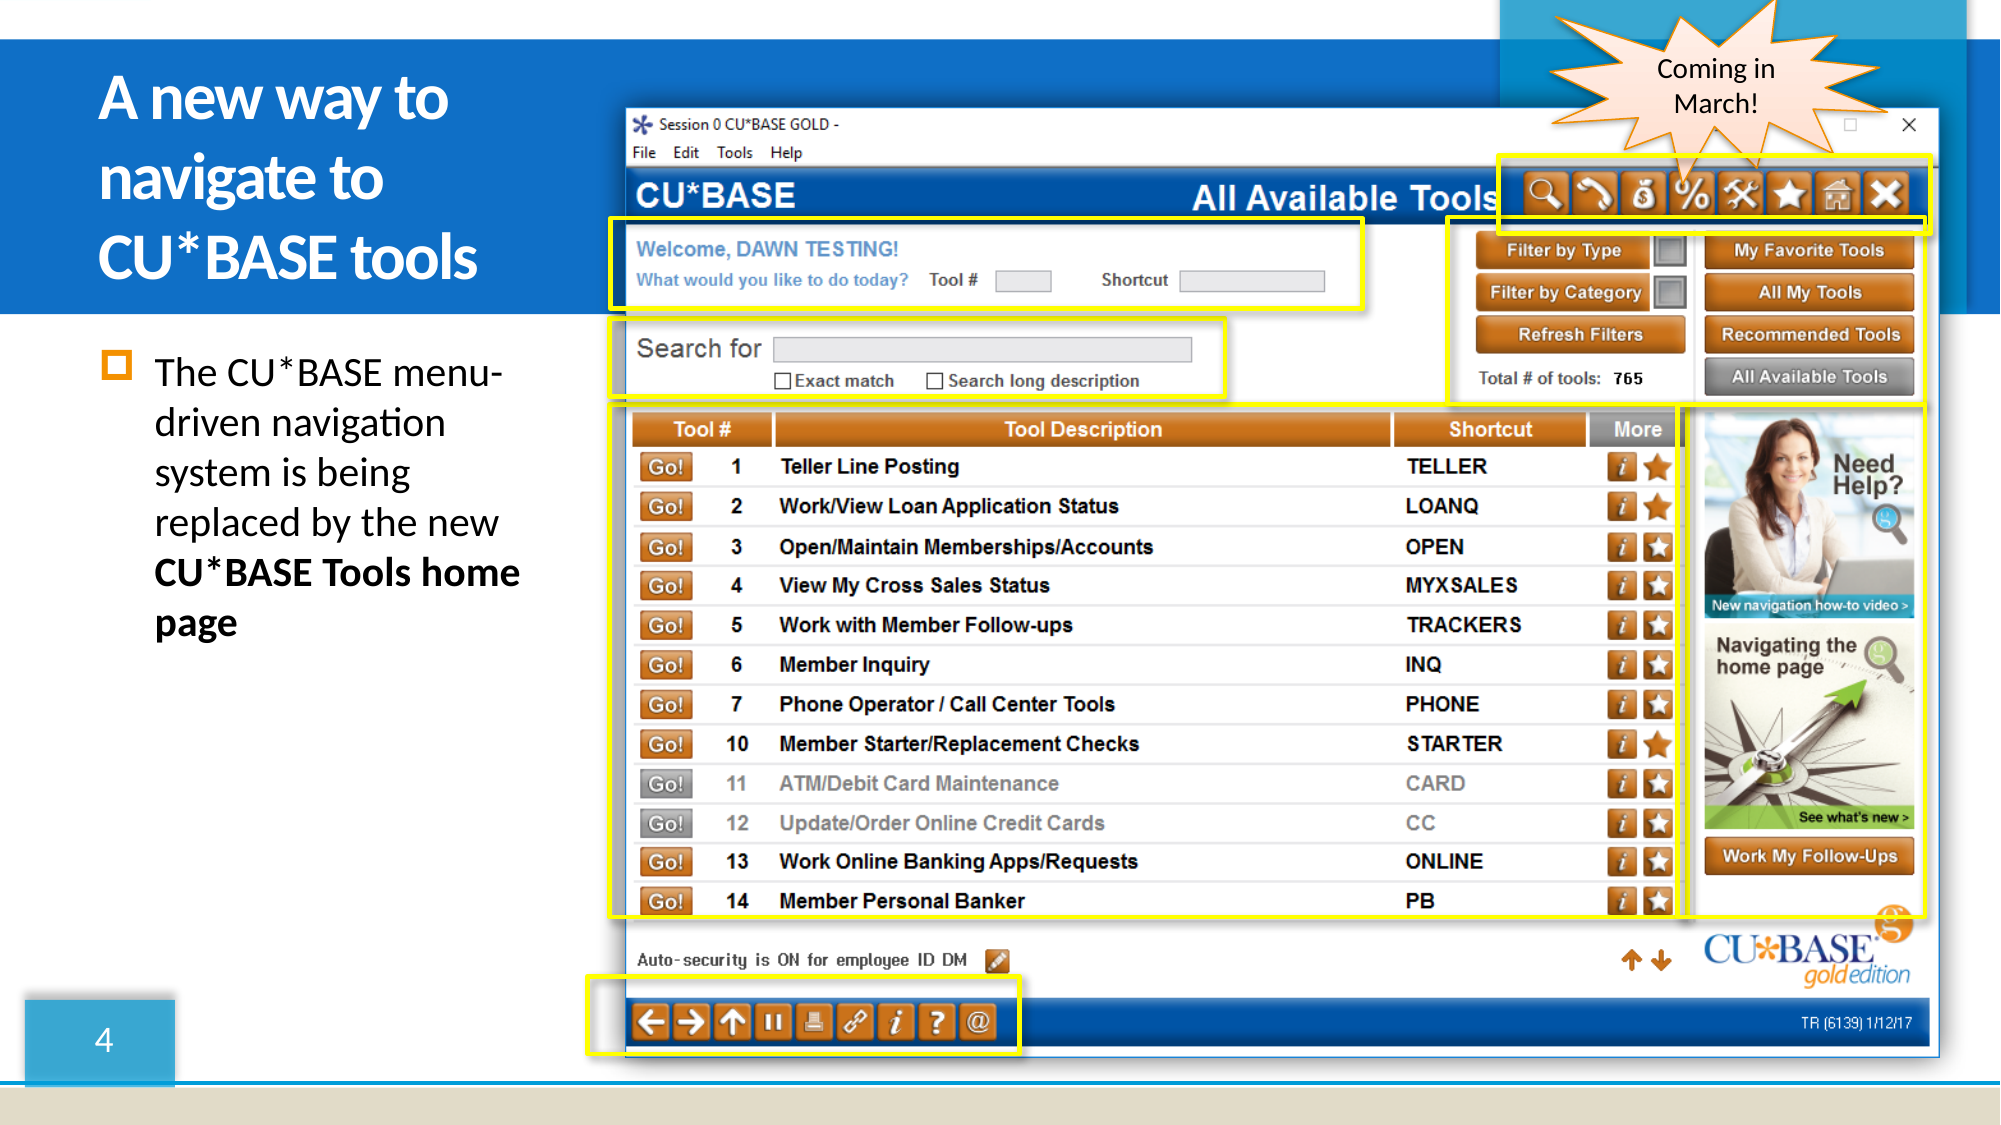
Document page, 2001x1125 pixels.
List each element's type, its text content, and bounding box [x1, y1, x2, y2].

text_box Coming in March! [1549, 0, 1881, 106]
slide_number 4 [37, 1007, 171, 1068]
title A new way to navigate to CU*BASE tools [83, 137, 588, 300]
picture [625, 107, 1940, 1059]
text_box [609, 216, 620, 311]
text_box [607, 316, 620, 399]
list The CU*BASE menu-driven navigation system is being replaced by the new CU*BASE Tools home page [83, 337, 575, 950]
text_box [607, 403, 620, 919]
text_box [585, 974, 620, 1056]
